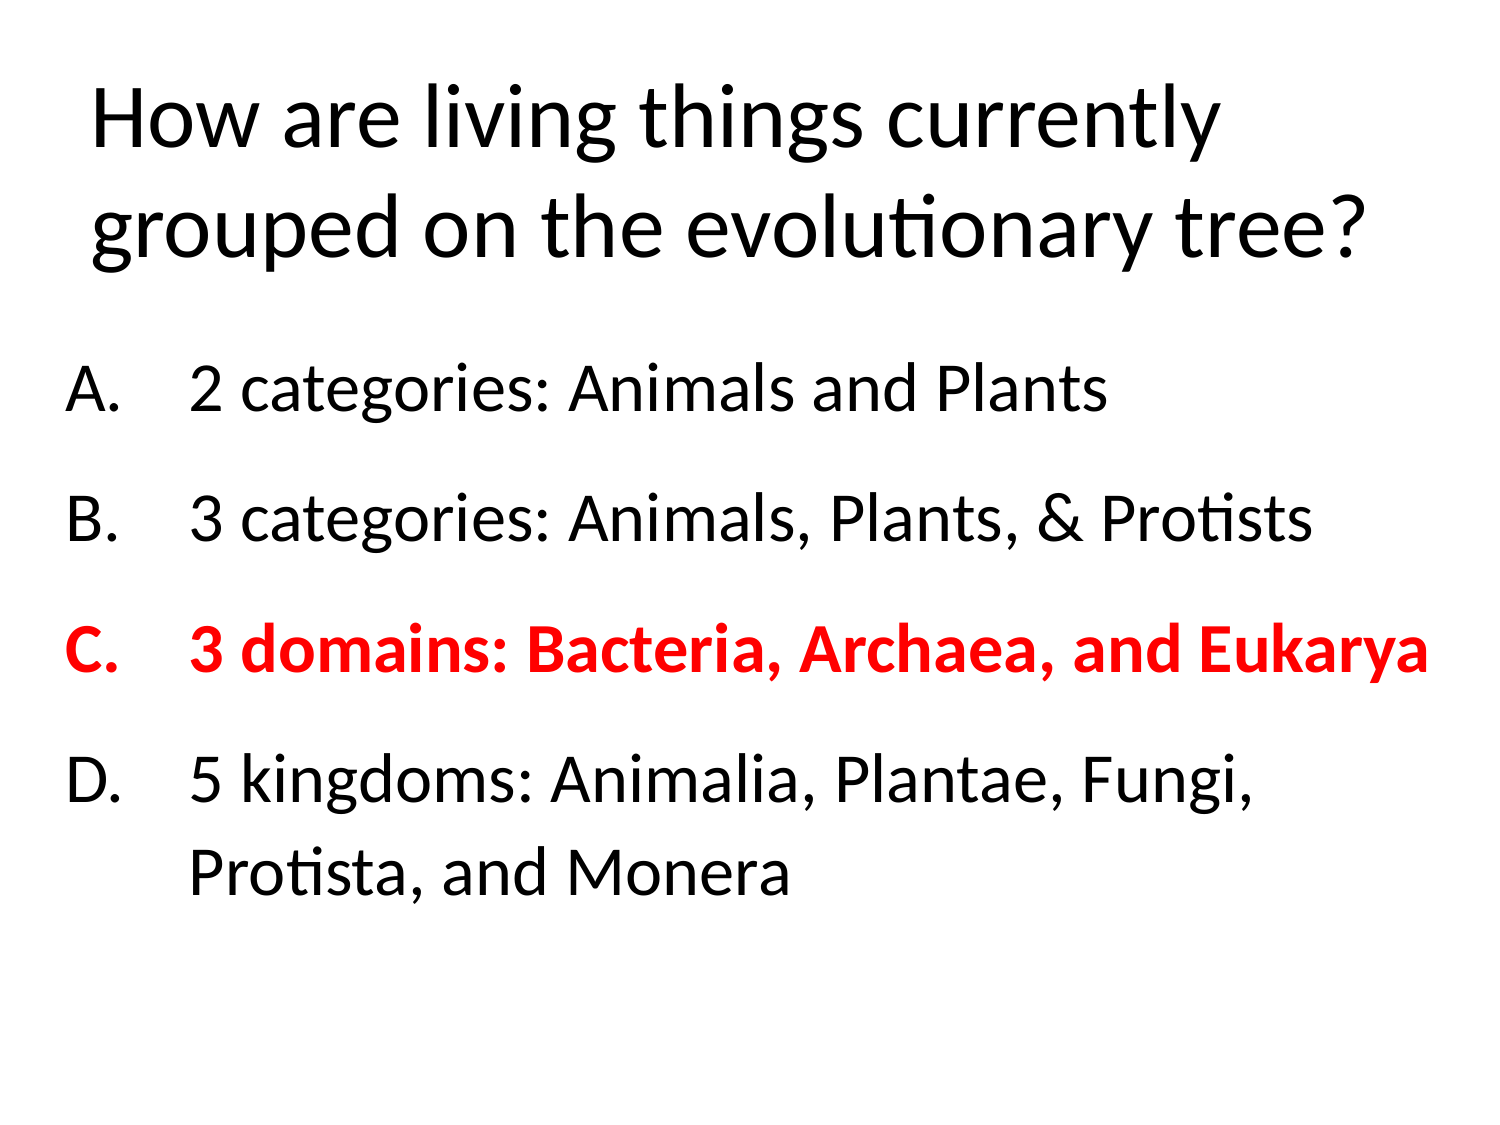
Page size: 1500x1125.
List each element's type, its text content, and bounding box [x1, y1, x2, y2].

list 2 categories: Animals and Plants 3 categories: Animals, Plants, & Protists 3 domains: Bacteria, Archaea, and Eukarya 5 kingdoms: Animalia, Plantae, Fungi, Protista, and Monera [50, 324, 1463, 1005]
title How are living things currently grouped on the evolutionary tree? [70, 40, 1430, 292]
